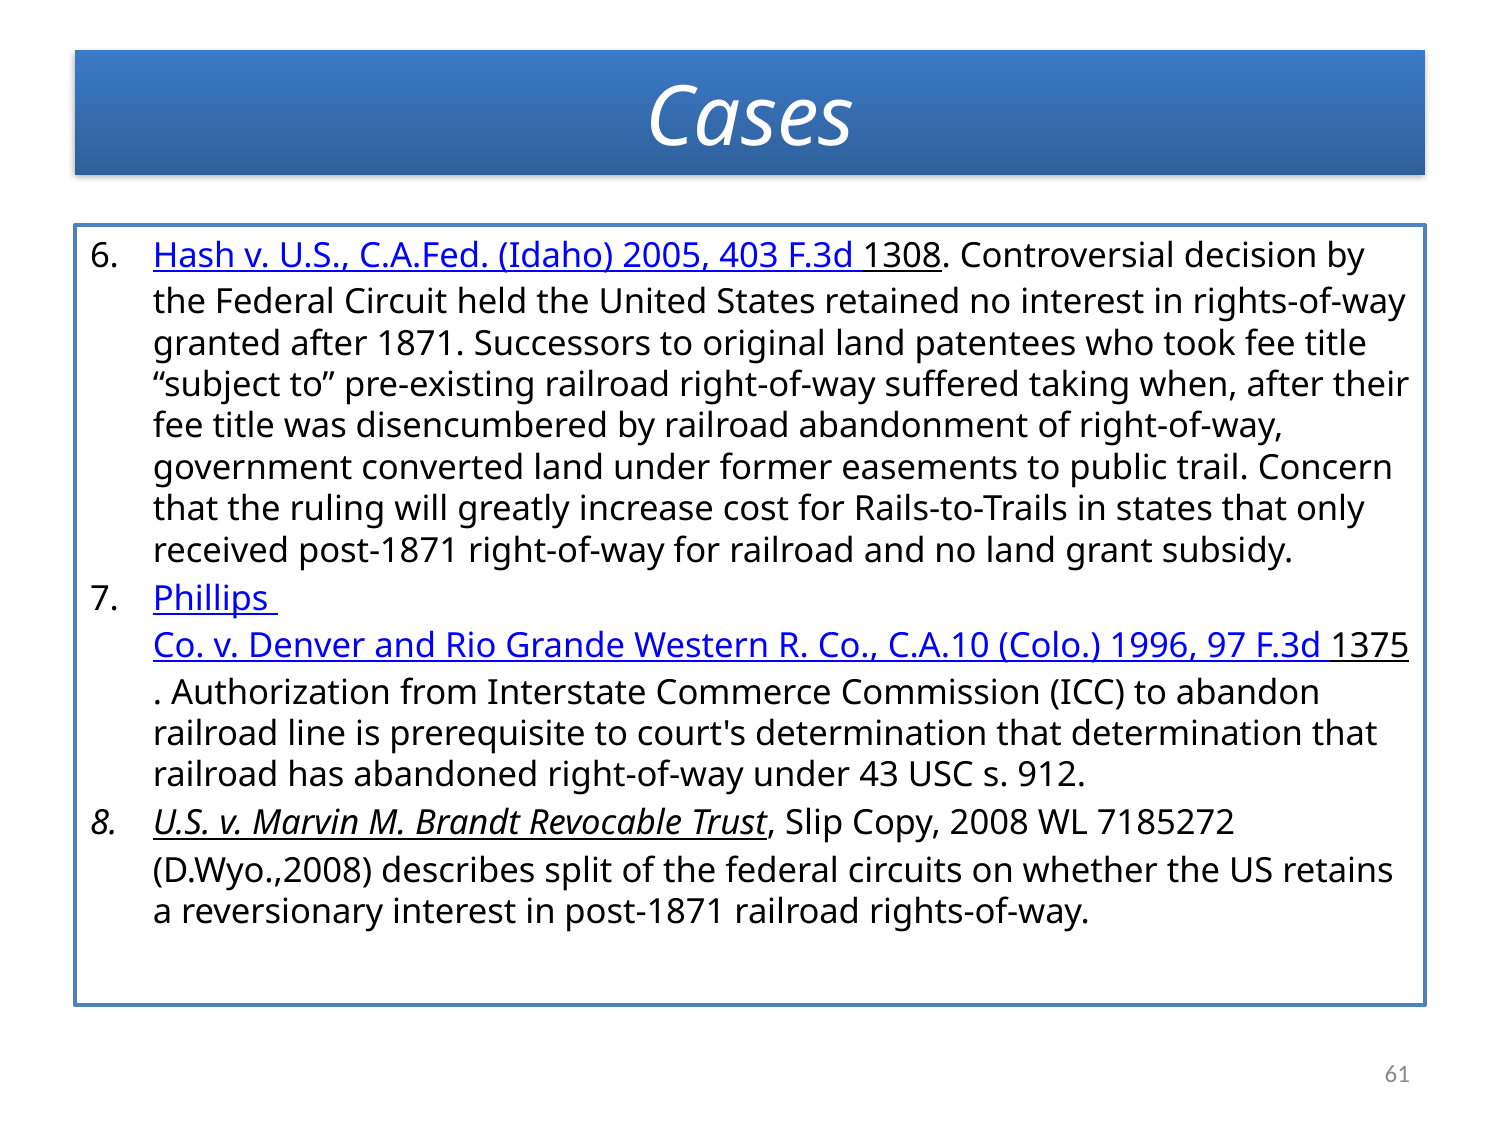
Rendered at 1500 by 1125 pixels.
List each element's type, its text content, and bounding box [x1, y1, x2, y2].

slide_number 61 [1074, 1042, 1425, 1103]
title Cases [75, 50, 1425, 175]
list Hash v. U.S., C.A.Fed. (Idaho) 2005, 403 F.3d 1308. Controversial decision by the Federal Circuit held the United States retained no interest in rights-of-way granted after 1871. Successors to original land patentees who took fee title “subject to” pre-existing railroad right-of-way suffered taking when, after their fee title was disencumbered by railroad abandonment of right-of-way, government converted land under former easements to public trail. Concern that the ruling will greatly increase cost for Rails-to-Trails in states that only received post-1871 right-of-way for railroad and no land grant subsidy. Phillips Co. v. Denver and Rio Grande Western R. Co., C.A.10 (Colo.) 1996, 97 F.3d 1375. Authorization from Interstate Commerce Commission (ICC) to abandon railroad line is prerequisite to court's determination that determination that railroad has abandoned right-of-way under 43 USC s. 912. U.S. v. Marvin M. Brandt Revocable Trust, Slip Copy, 2008 WL 7185272 (D.Wyo.,2008) describes split of the federal circuits on whether the US retains a reversionary interest in post-1871 railroad rights-of-way. [73, 223, 1427, 1007]
